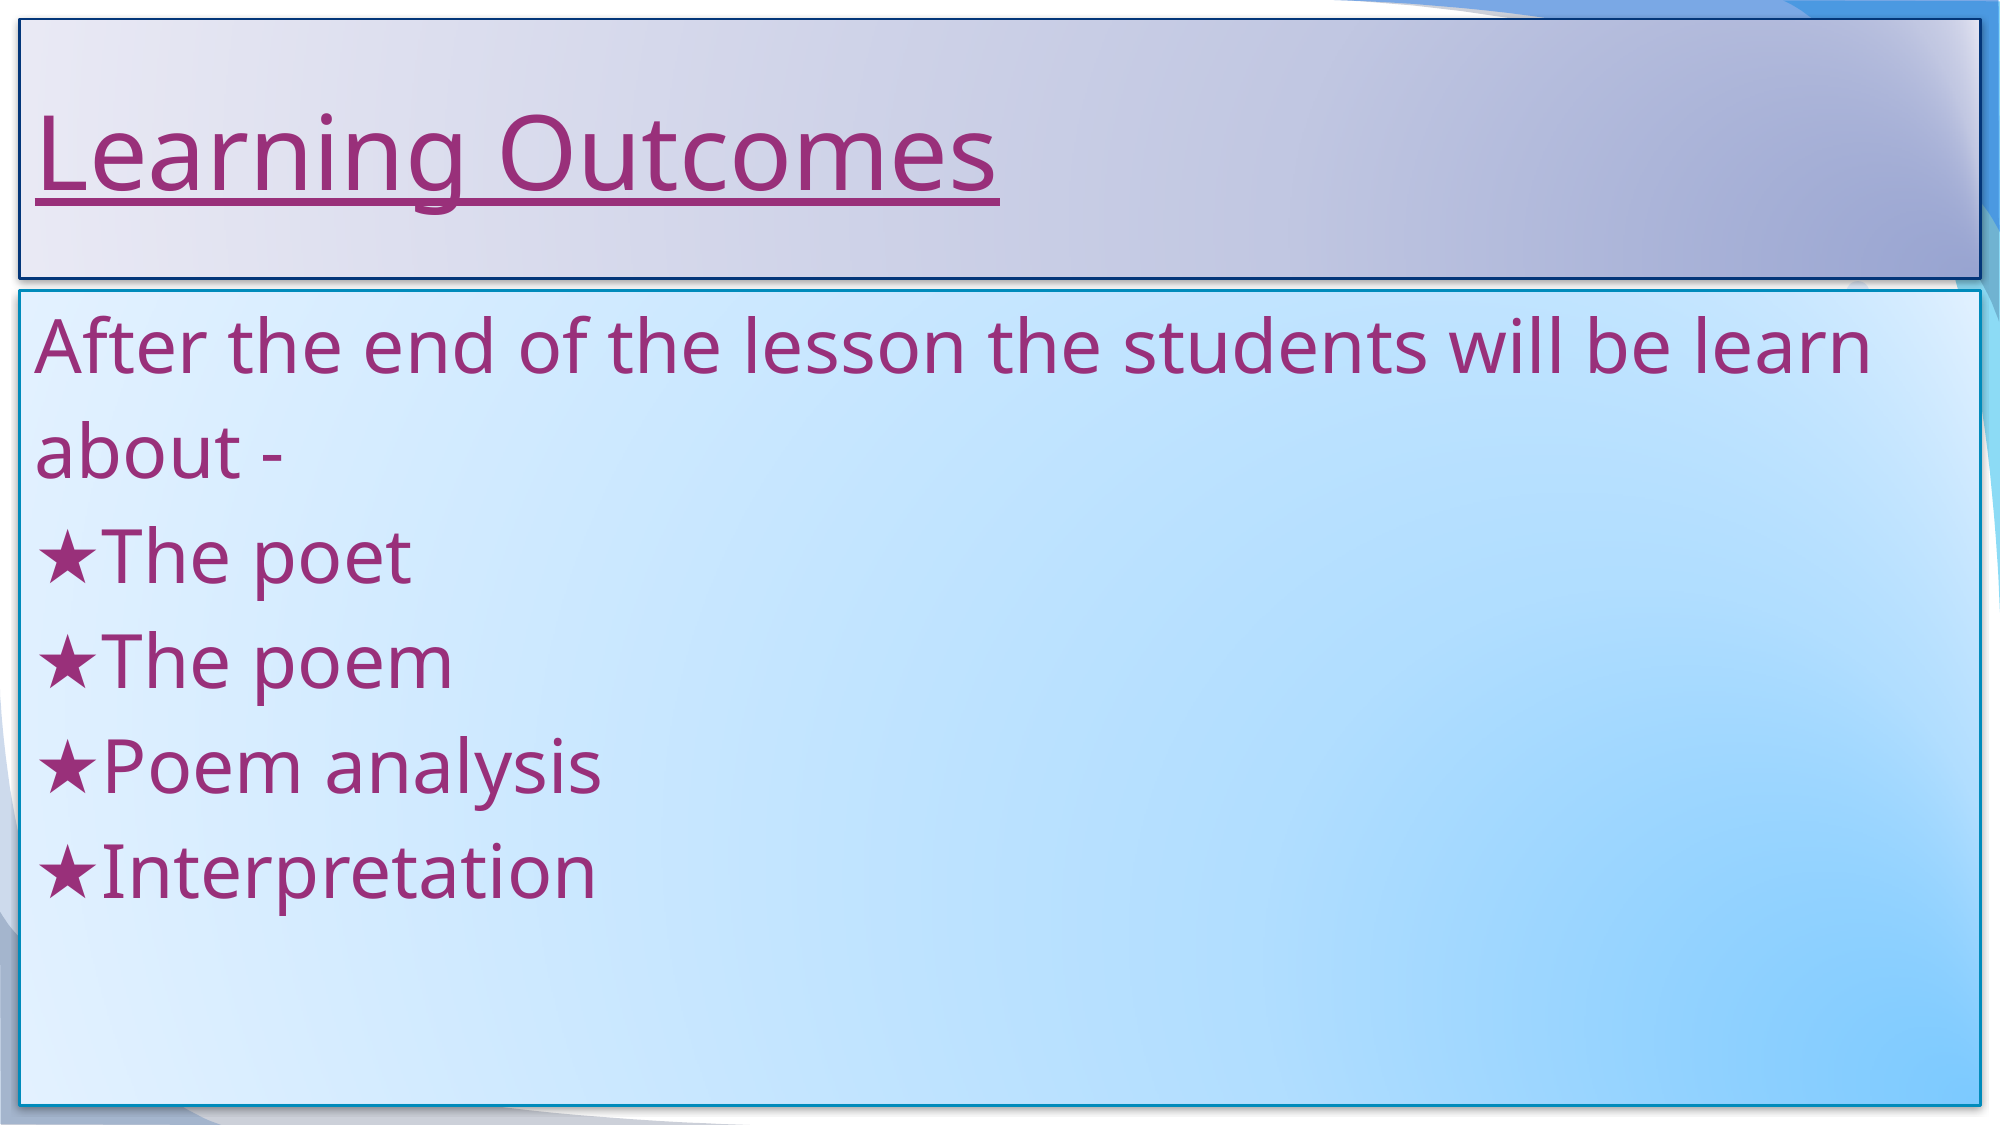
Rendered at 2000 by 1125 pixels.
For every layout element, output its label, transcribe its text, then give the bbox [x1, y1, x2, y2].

text_box After the end of the lesson the students will be learn about - ★The poet ★The poem ★Poem analysis ★Interpretation [19, 290, 1981, 1106]
title Learning Outcomes [19, 19, 1981, 279]
